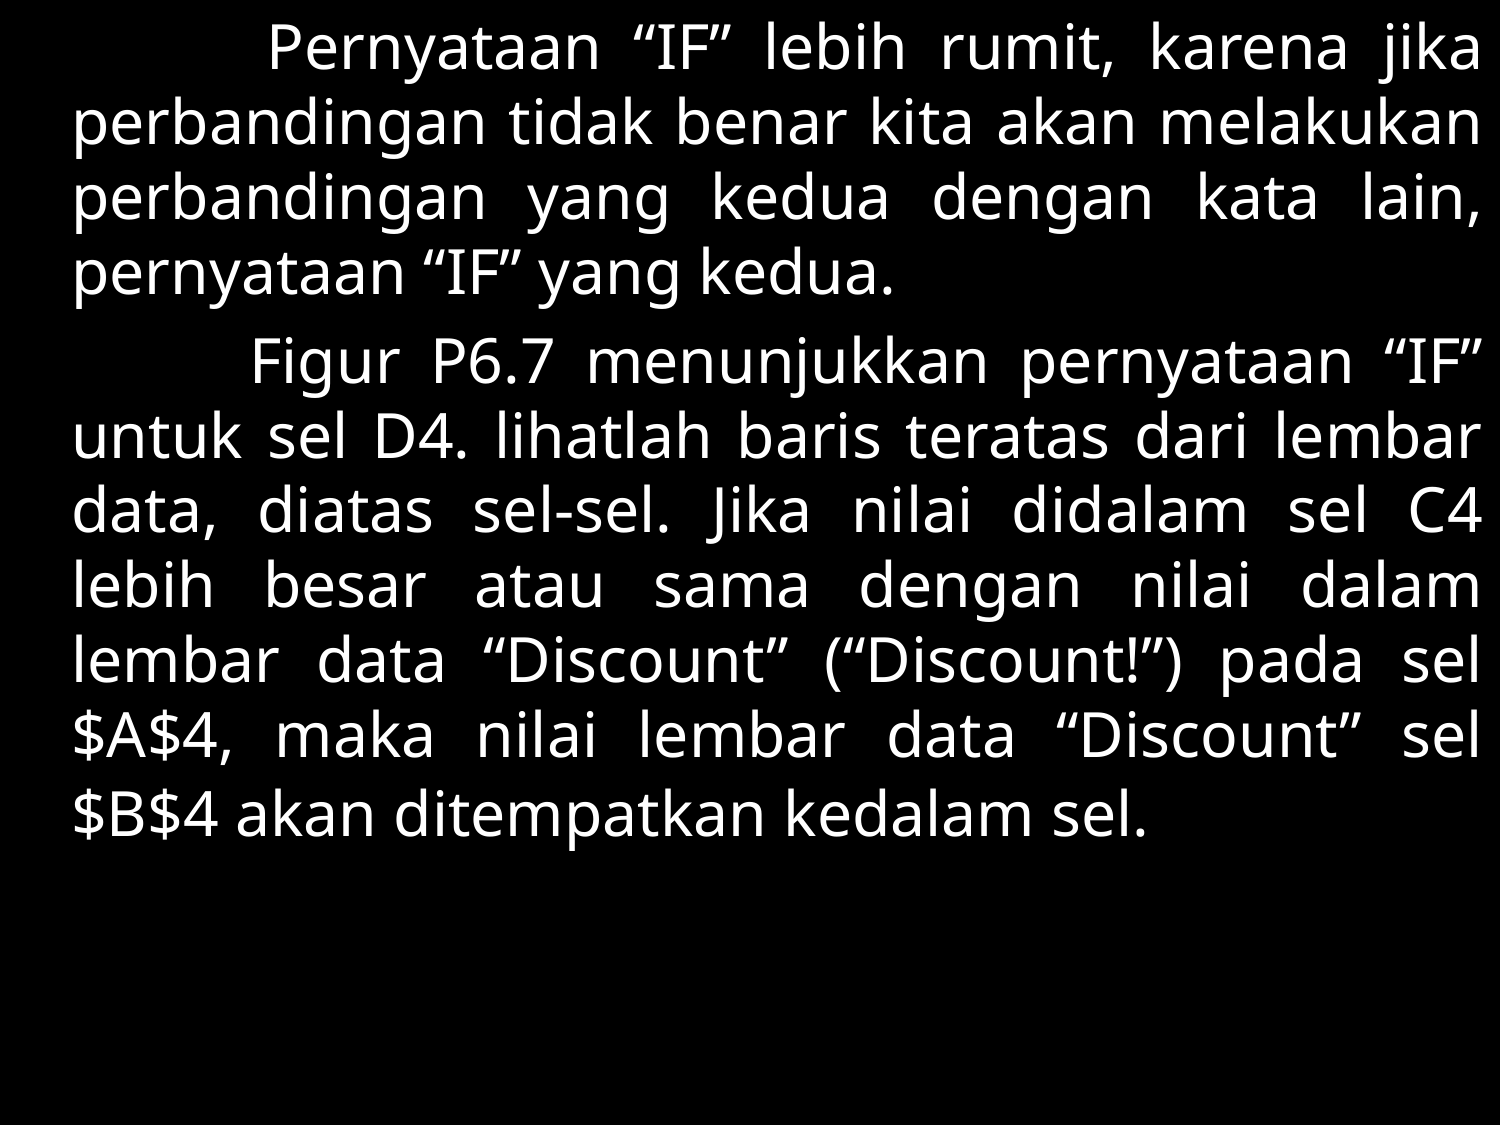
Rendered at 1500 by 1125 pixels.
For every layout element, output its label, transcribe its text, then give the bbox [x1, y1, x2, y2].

list Pernyataan “IF” lebih rumit, karena jika perbandingan tidak benar kita akan melakukan perbandingan yang kedua dengan kata lain, pernyataan “IF” yang kedua. Figur P6.7 menunjukkan pernyataan “IF” untuk sel D4. lihatlah baris teratas dari lembar data, diatas sel-sel. Jika nilai didalam sel C4 lebih besar atau sama dengan nilai dalam lembar data “Discount” (“Discount!”) pada sel $A$4, maka nilai lembar data “Discount” sel $B$4 akan ditempatkan kedalam sel. [0, 0, 1500, 1125]
